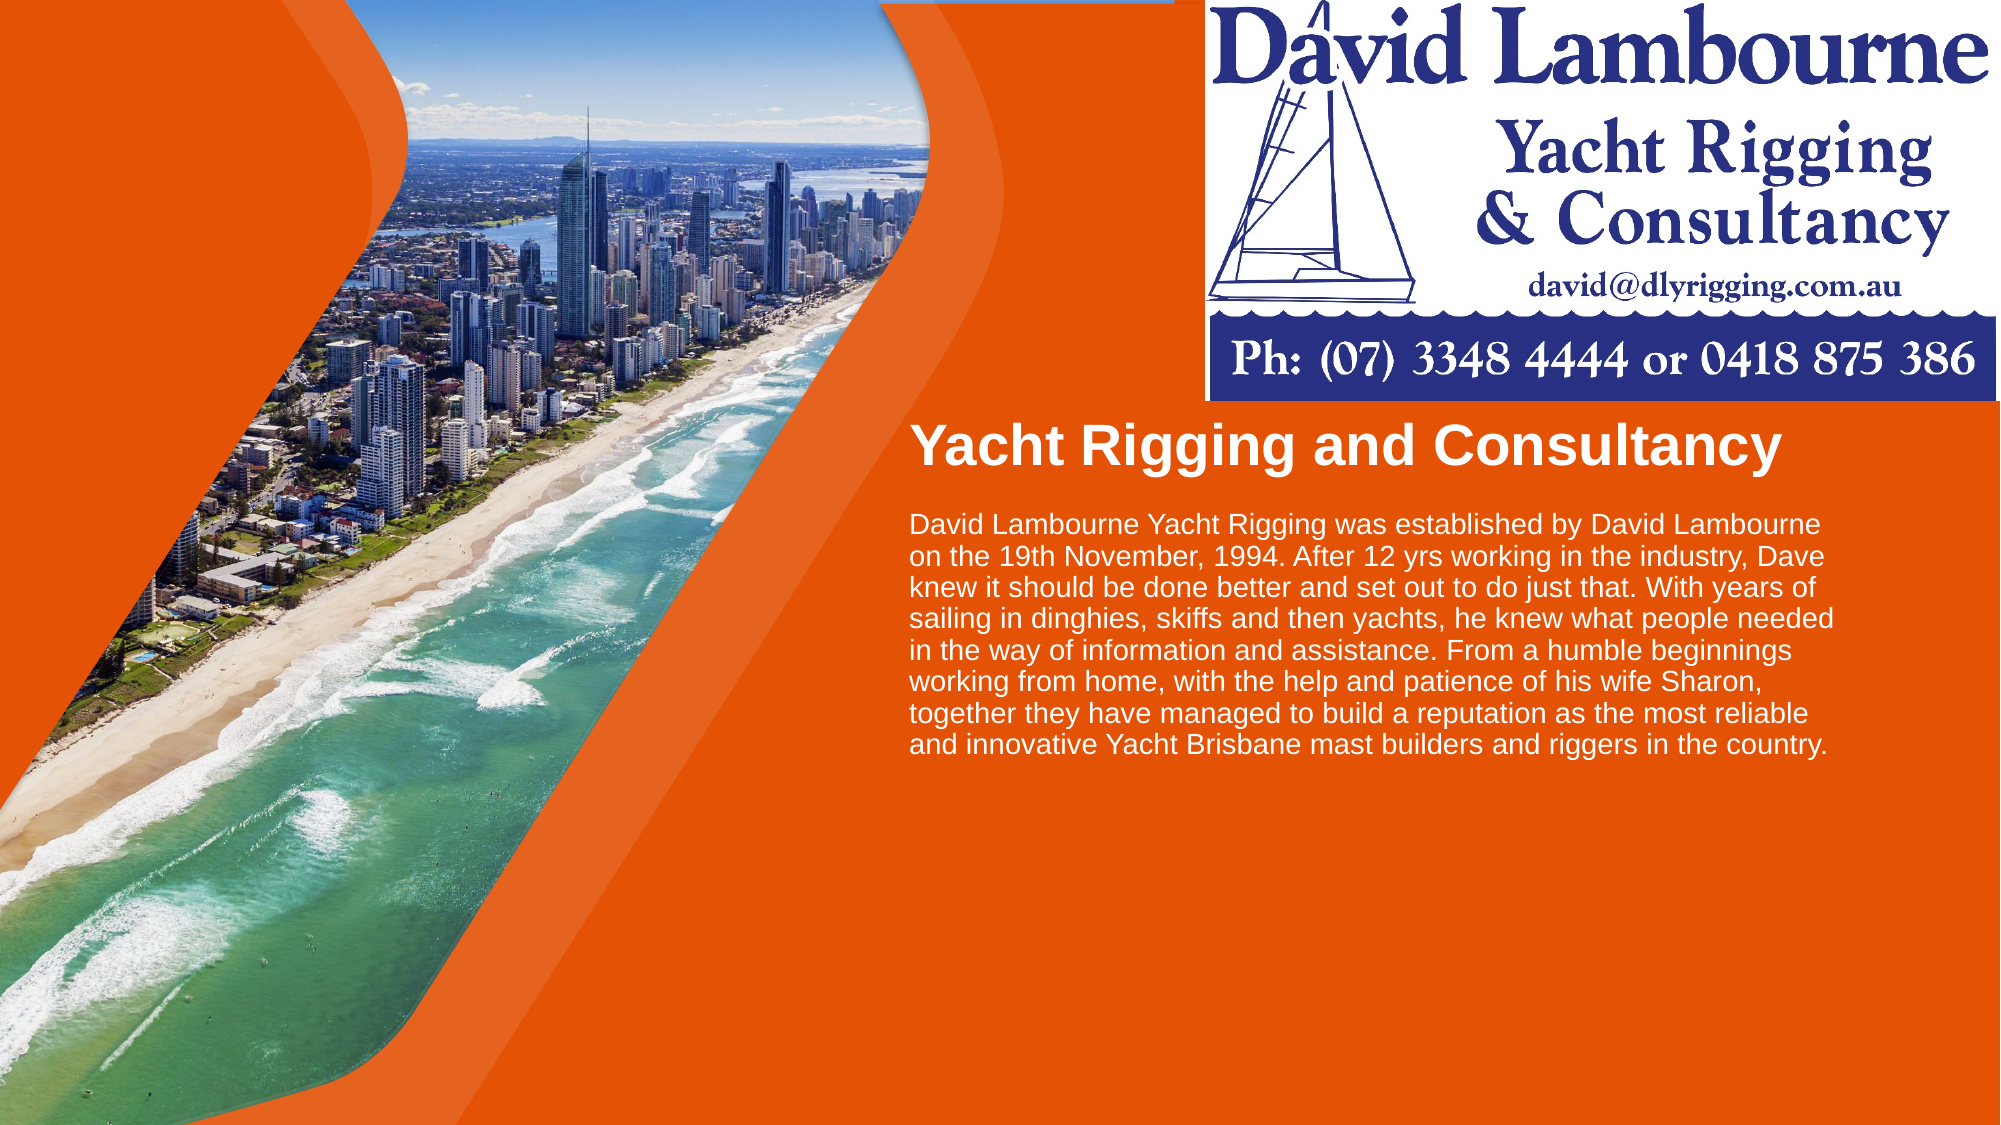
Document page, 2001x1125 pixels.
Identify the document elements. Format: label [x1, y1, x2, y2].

text_box [0, 0, 2000, 1125]
picture [1204, 0, 2000, 401]
